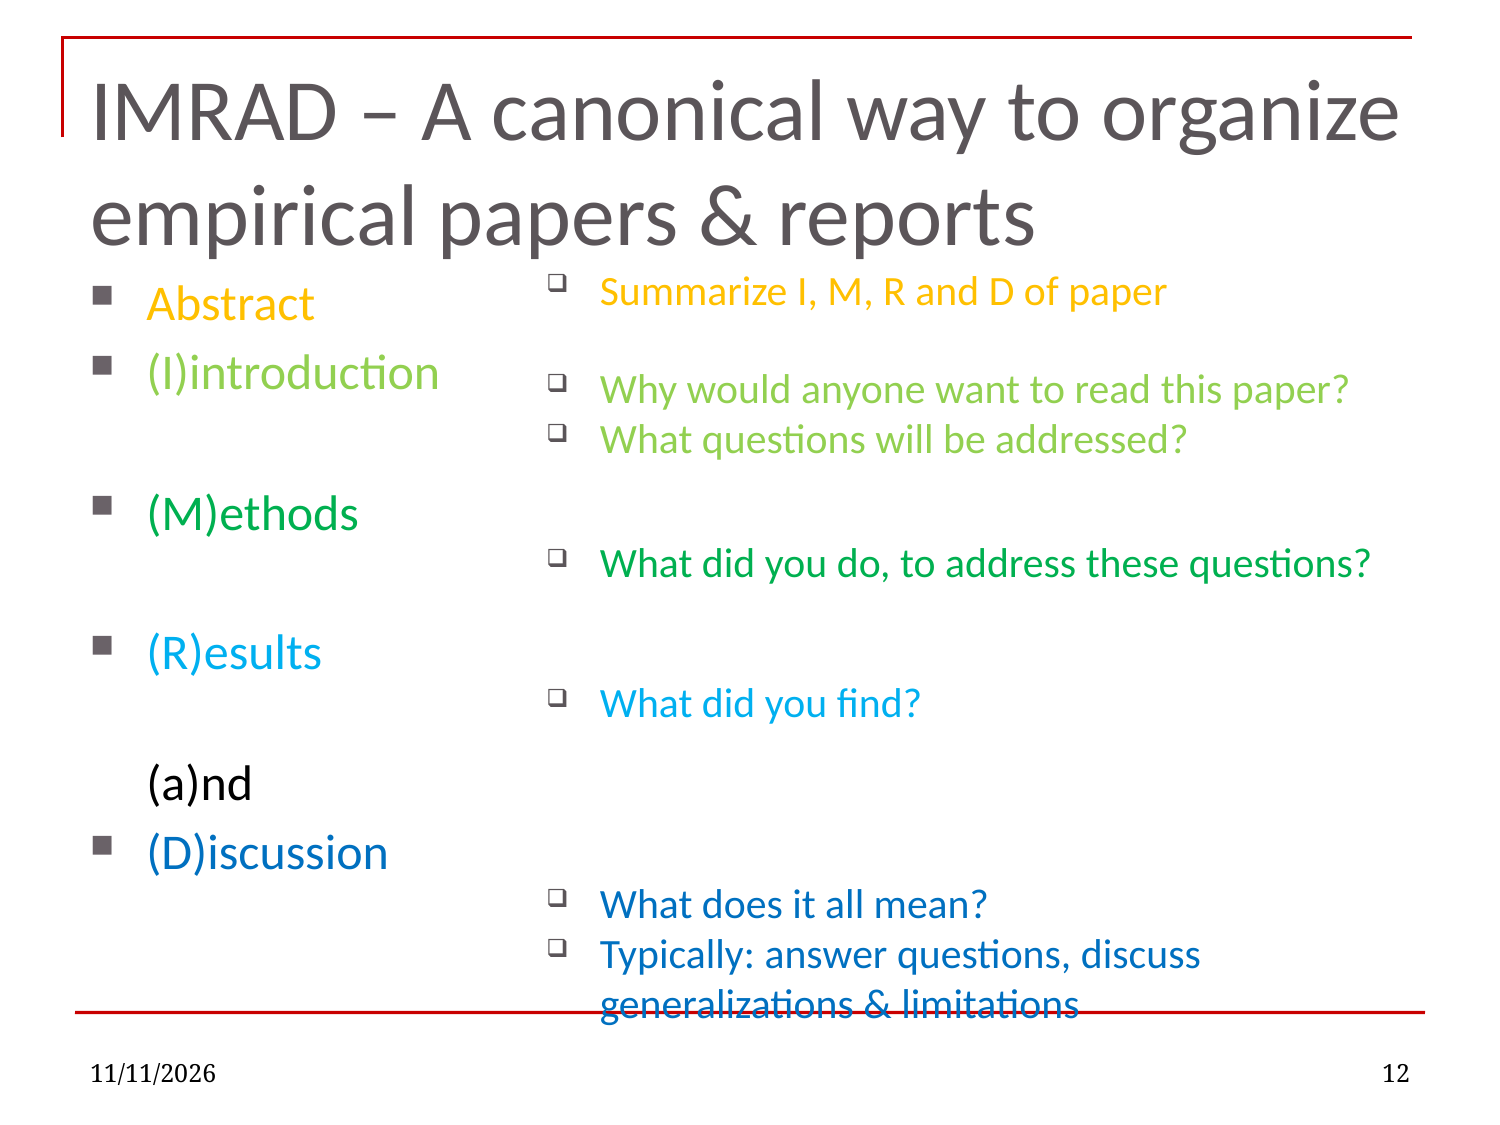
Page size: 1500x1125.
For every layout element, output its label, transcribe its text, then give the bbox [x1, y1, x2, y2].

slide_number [75, 1024, 425, 1100]
list Abstract (I)introduction (M)ethods (R)esults (a)nd (D)iscussion [75, 262, 738, 1006]
list Summarize I, M, R and D of paper Why would anyone want to read this paper? What questions will be addressed? What did you do, to address these questions? What did you find? What does it all mean? Typically: answer questions, discuss generalizations & limitations [474, 274, 1425, 1018]
slide_number 12 [1074, 1024, 1425, 1100]
title IMRAD – A canonical way to organize empirical papers & reports [75, 45, 1425, 233]
